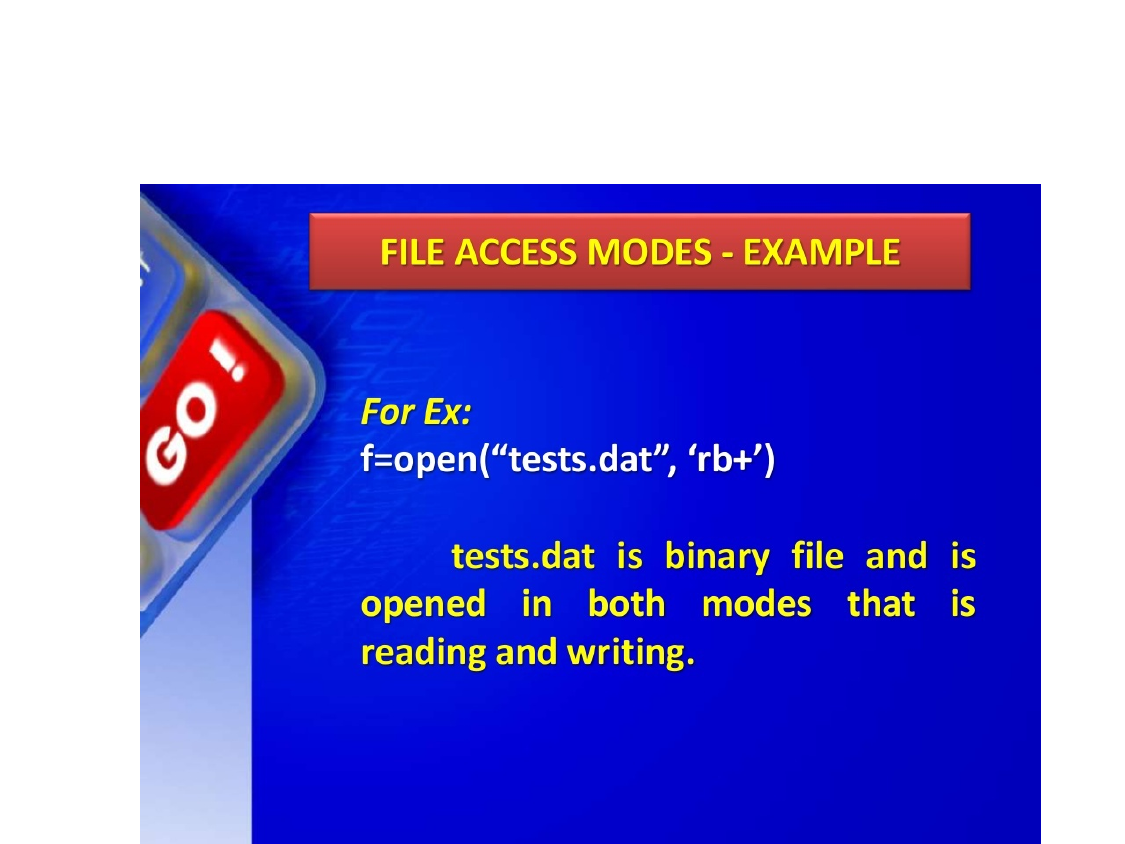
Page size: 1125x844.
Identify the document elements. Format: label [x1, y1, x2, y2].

picture [140, 184, 1041, 844]
